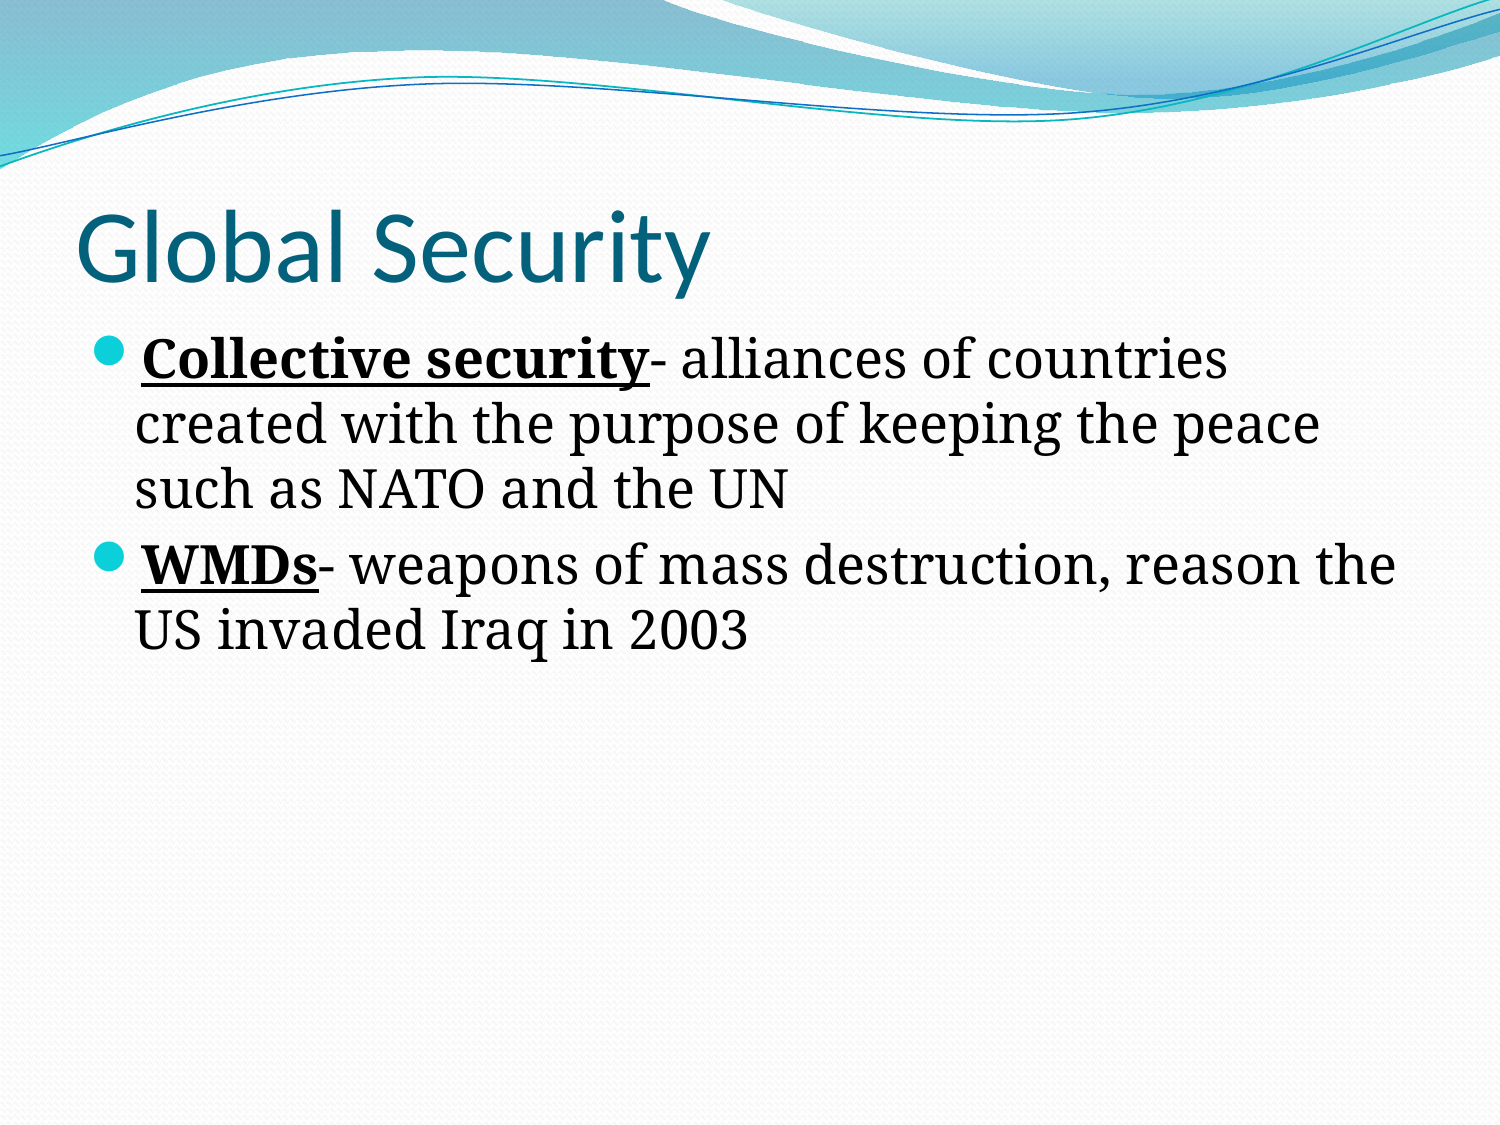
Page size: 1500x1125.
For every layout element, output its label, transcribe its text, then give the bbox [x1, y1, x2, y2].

list Collective security- alliances of countries created with the purpose of keeping the peace such as NATO and the UN WMDs- weapons of mass destruction, reason the US invaded Iraq in 2003 [75, 317, 1425, 1038]
title Global Security [75, 115, 1425, 303]
